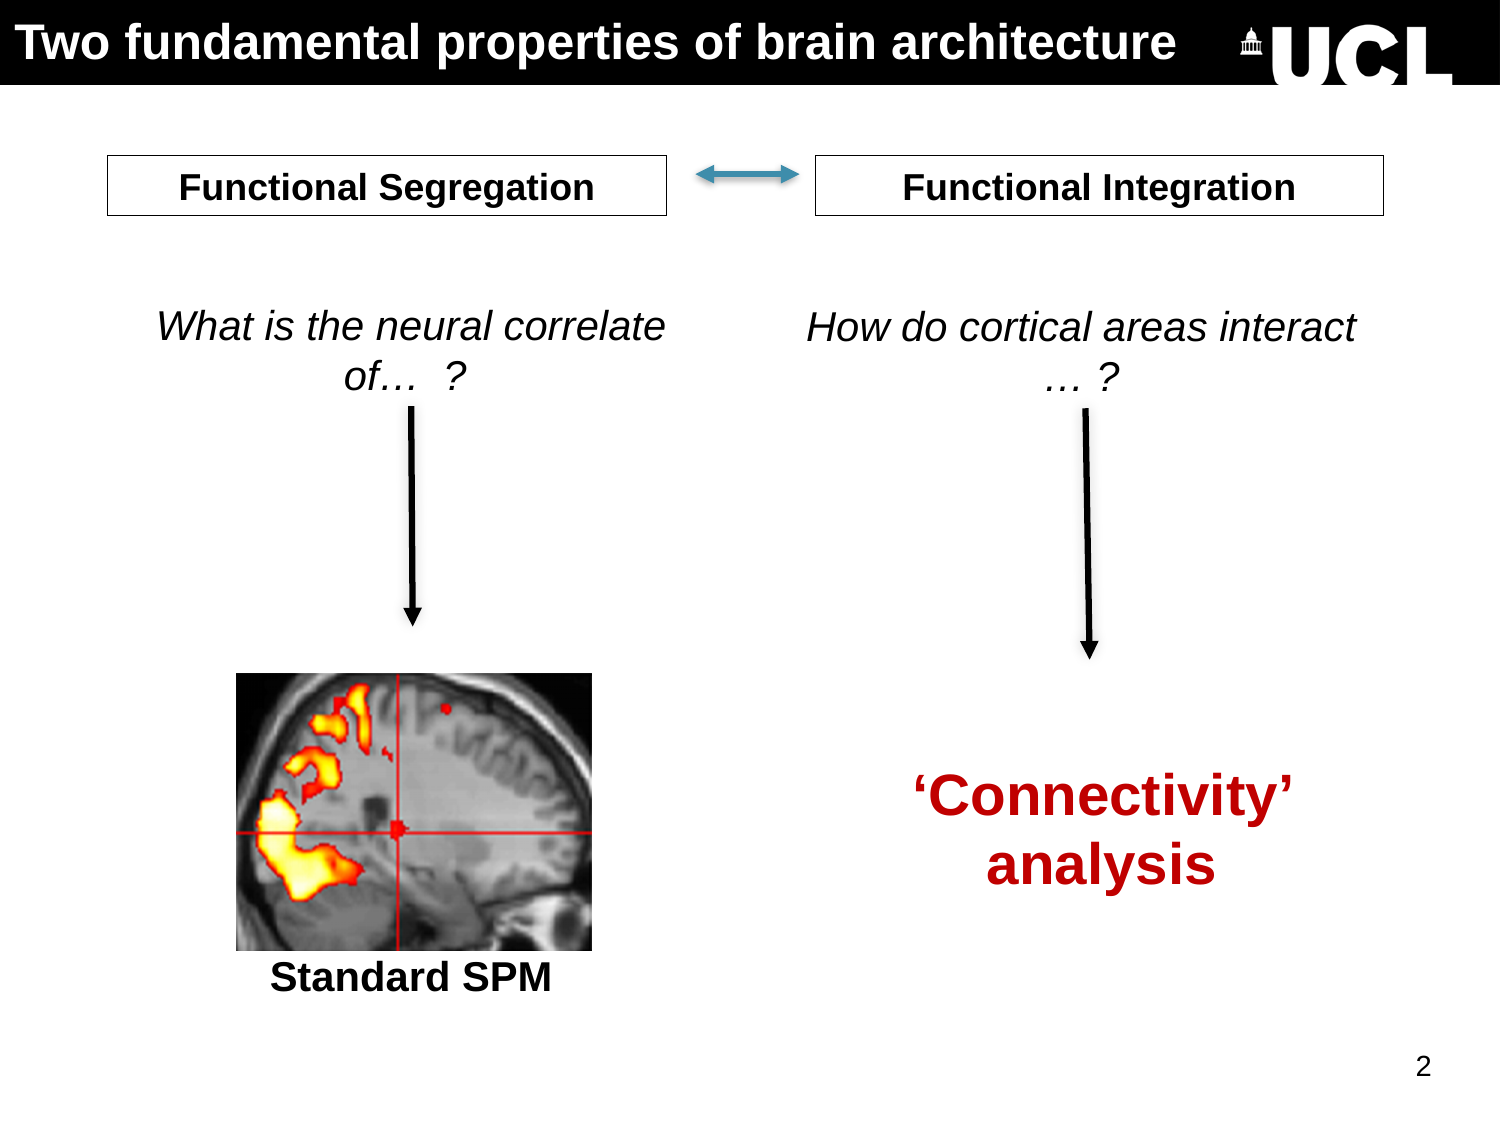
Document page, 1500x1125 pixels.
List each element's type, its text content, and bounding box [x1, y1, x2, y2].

picture [0, 0, 1500, 85]
text_box What is the neural correlate of… ? [111, 291, 712, 407]
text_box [214, 659, 614, 1001]
text_box How do cortical areas interact … ? [778, 292, 1384, 408]
text_box Functional Segregation [107, 155, 667, 216]
text_box ‘Connectivity’ analysis [799, 749, 1405, 904]
text_box Functional Integration [815, 155, 1384, 216]
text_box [1085, 407, 1090, 660]
slide_number 2 [1281, 1039, 1448, 1118]
title Two fundamental properties of brain architecture [0, 2, 1214, 190]
